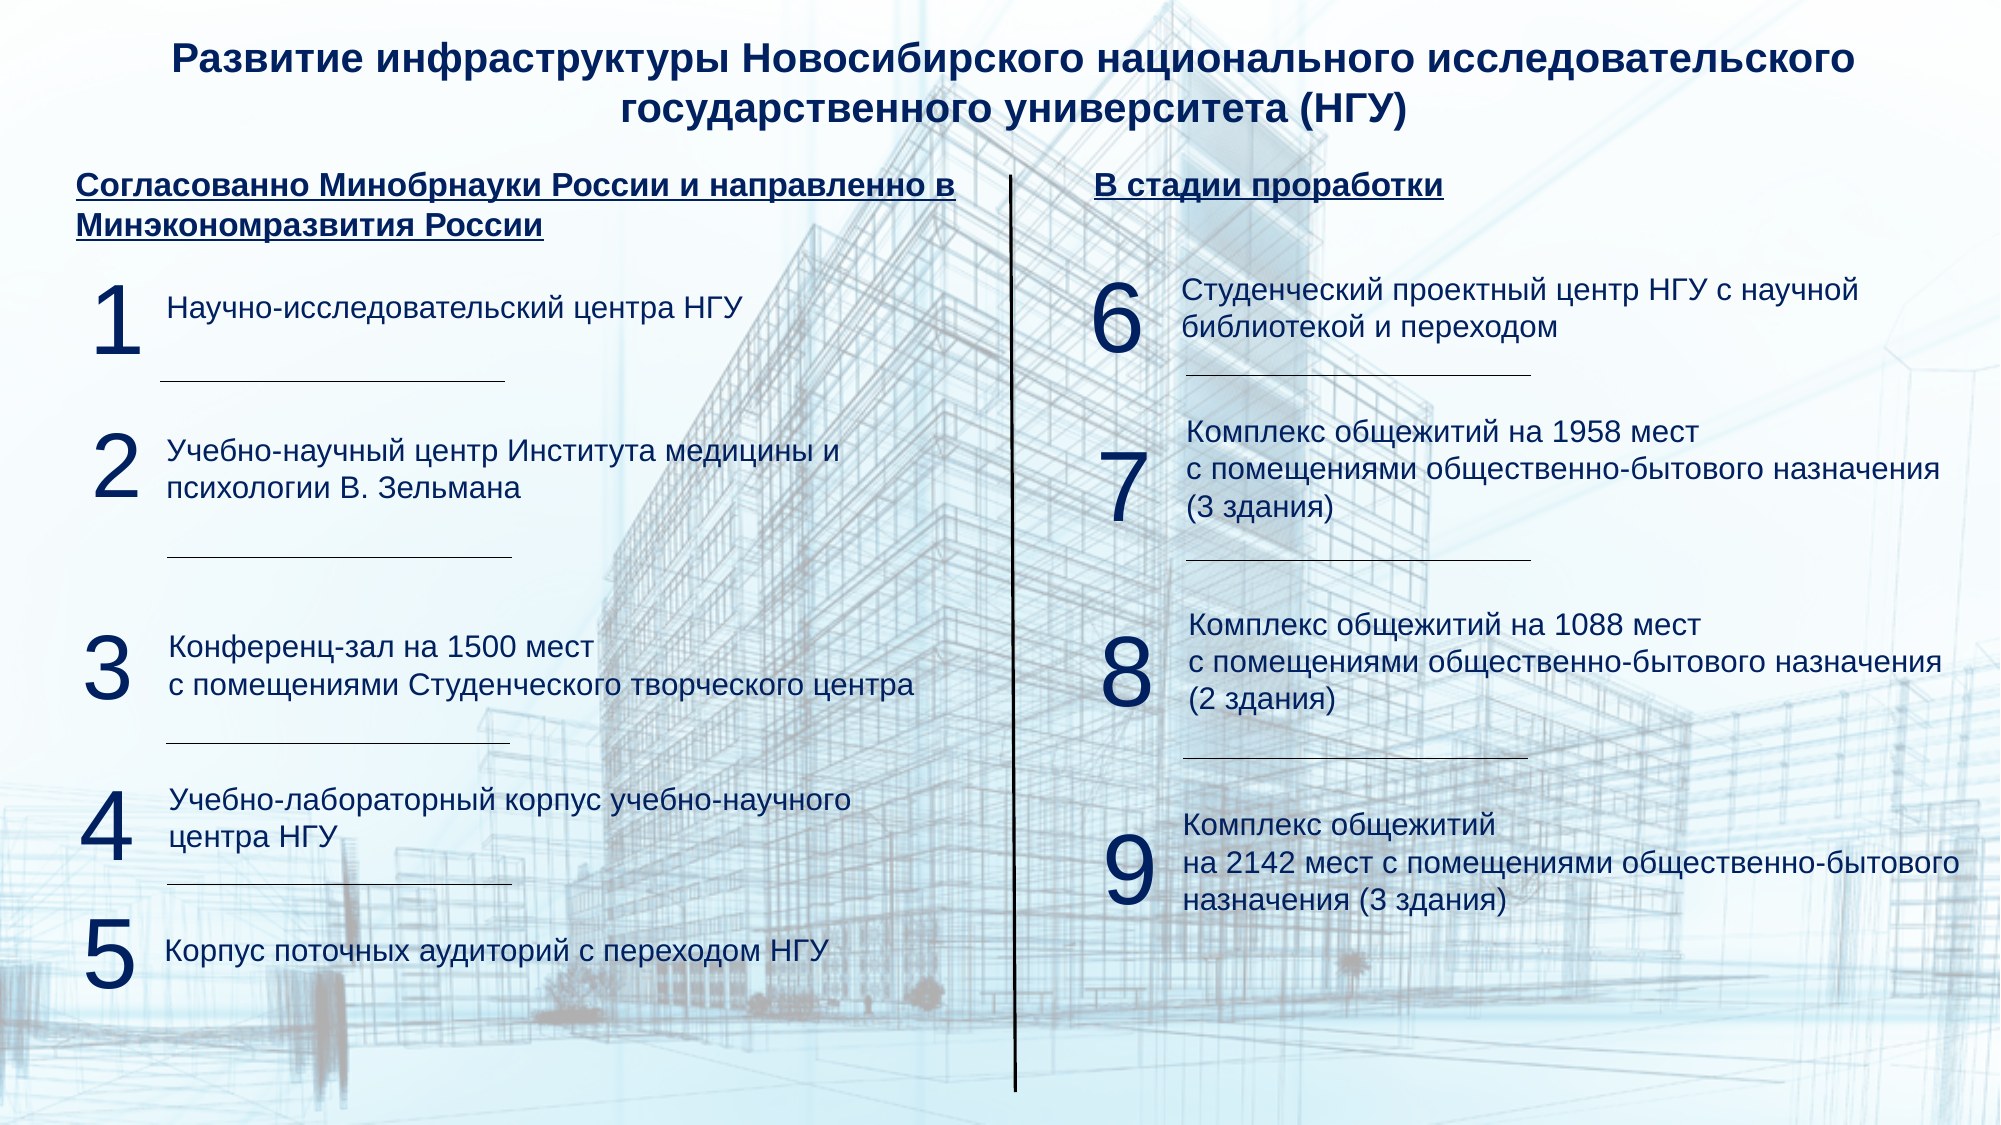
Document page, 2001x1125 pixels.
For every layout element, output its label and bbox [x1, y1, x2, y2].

text_box [1010, 174, 1016, 1093]
picture [0, 0, 2000, 1125]
